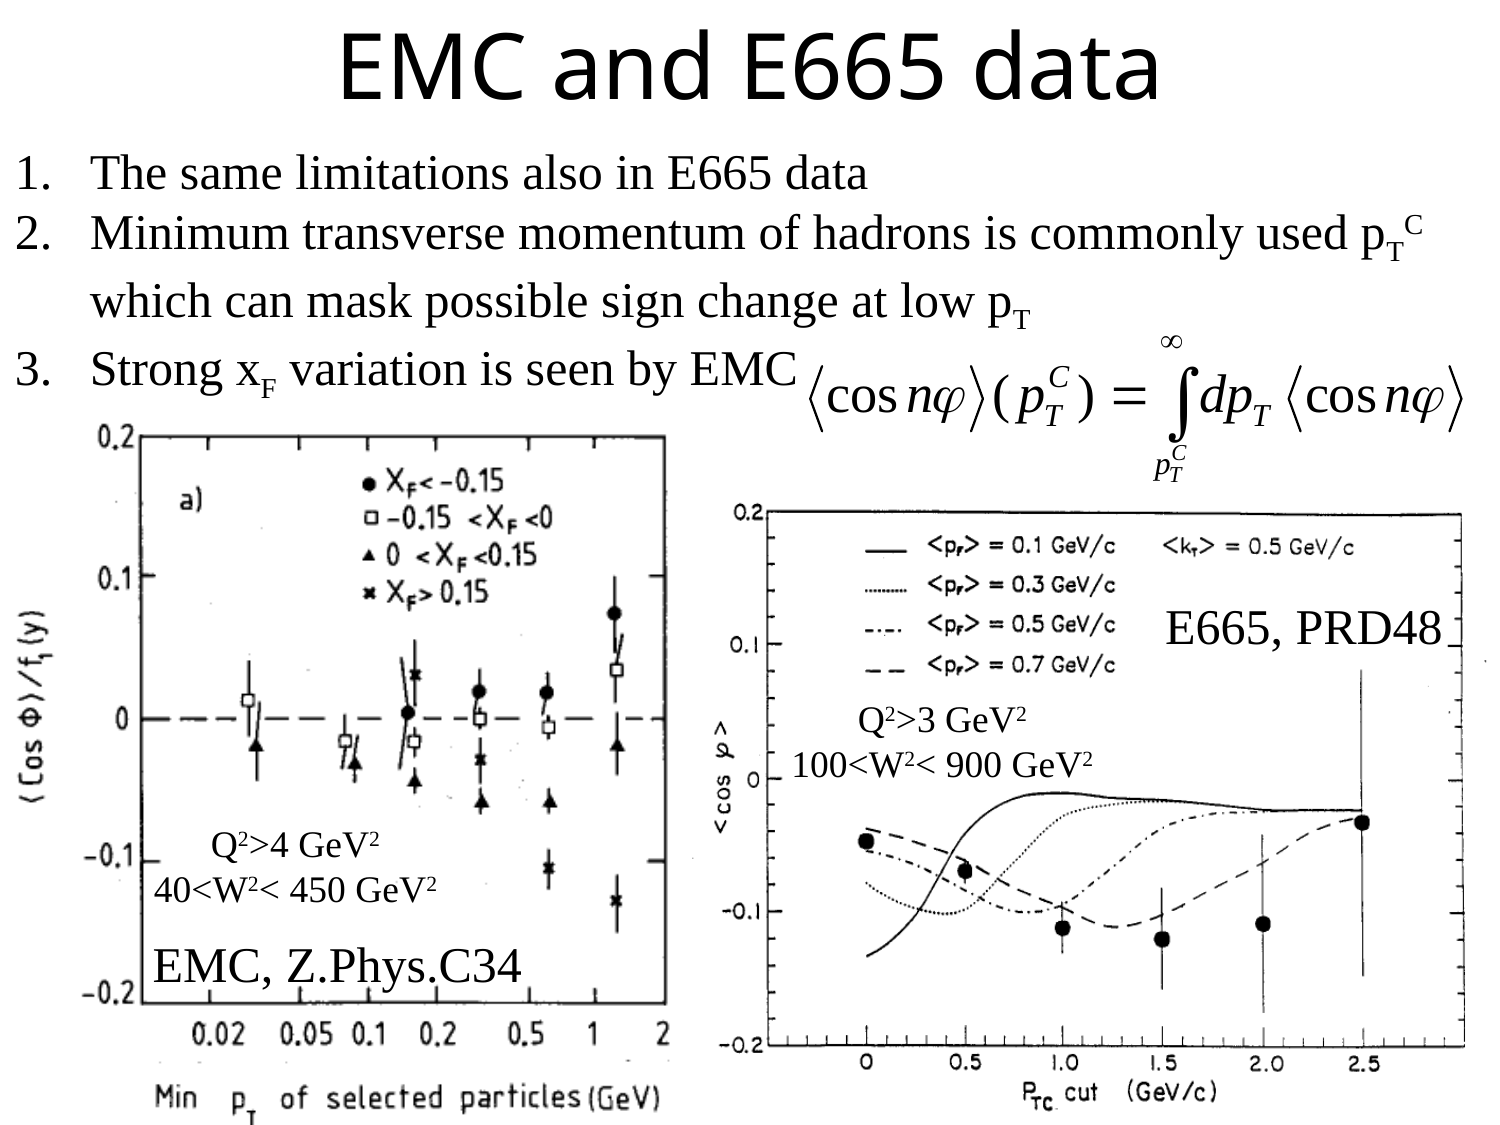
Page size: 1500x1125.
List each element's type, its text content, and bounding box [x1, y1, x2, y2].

title EMC and E665 data [0, 0, 1500, 126]
text_box The same limitations also in E665 data Minimum transverse momentum of hadrons is commonly used pTC which can mask possible sign change at low pT Strong xF variation is seen by EMC [0, 131, 1500, 412]
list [799, 312, 1476, 495]
picture [0, 412, 1500, 1125]
